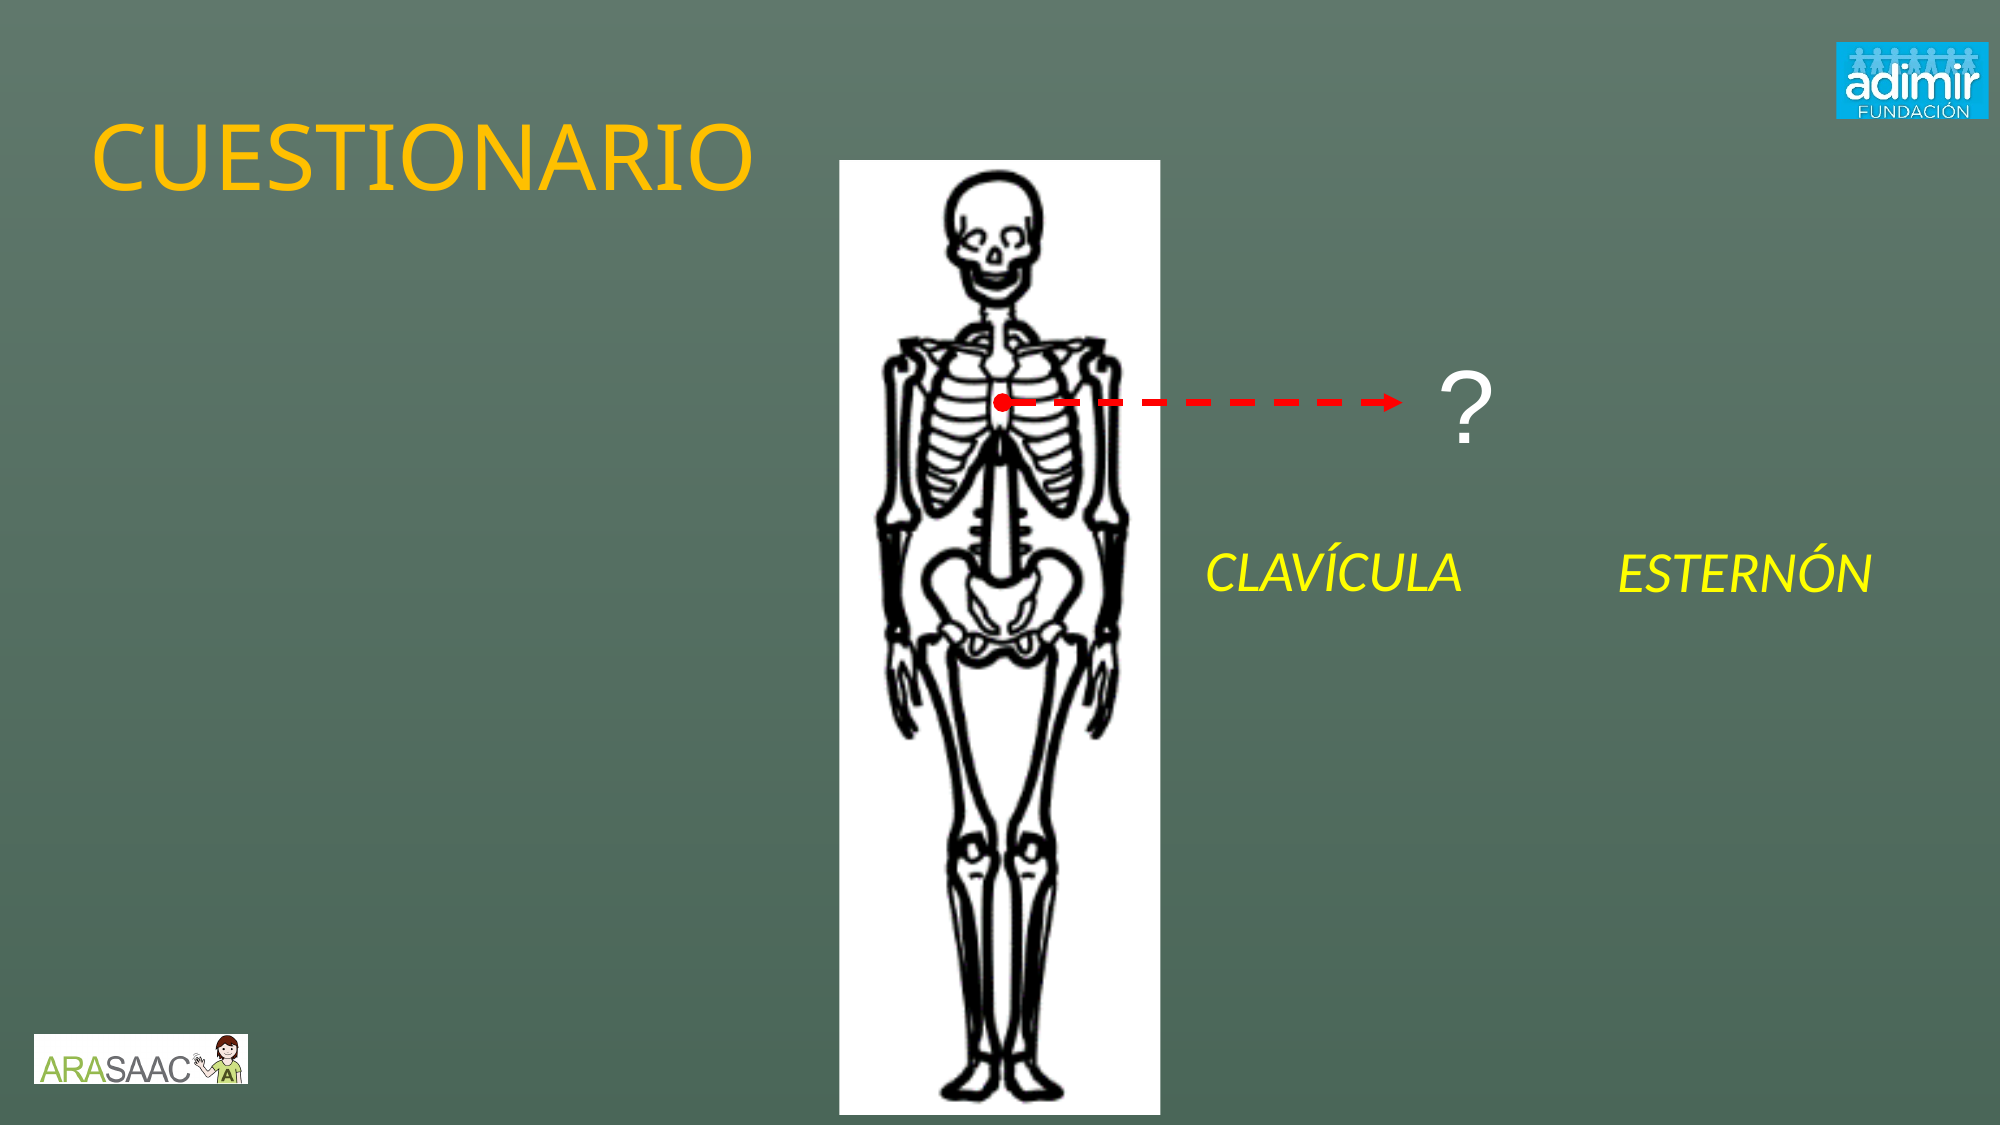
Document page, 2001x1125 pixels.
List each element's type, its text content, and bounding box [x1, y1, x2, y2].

picture [1915, 106, 1921, 115]
picture [1884, 106, 1889, 116]
picture [1846, 49, 1979, 99]
picture [34, 1034, 248, 1084]
text_box ? [1422, 331, 1535, 472]
text_box ESTERNÓN [1574, 526, 1932, 612]
text_box CLAVÍCULA [1162, 526, 1479, 611]
title CUESTIONARIO [74, 51, 782, 270]
picture [1898, 106, 1905, 119]
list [839, 160, 1161, 1115]
